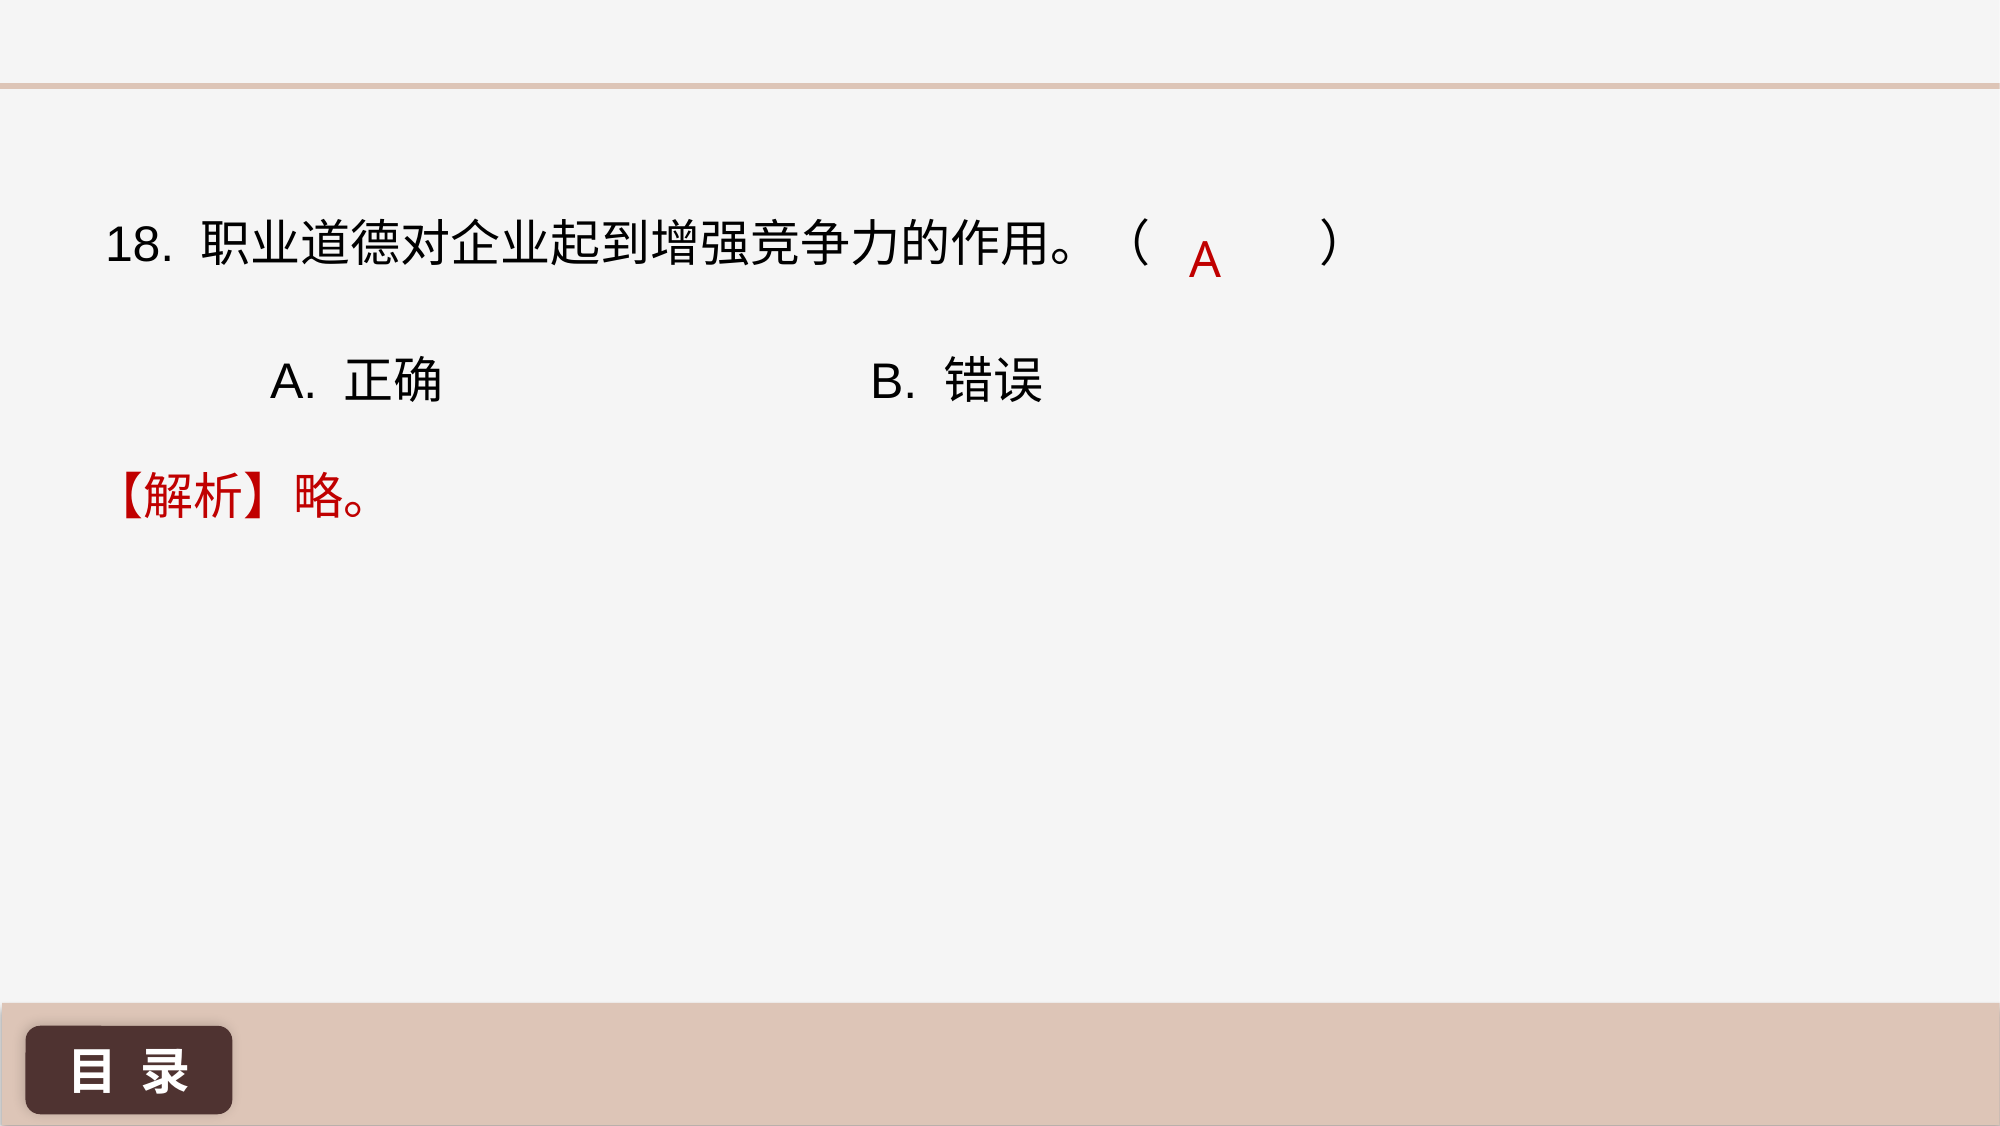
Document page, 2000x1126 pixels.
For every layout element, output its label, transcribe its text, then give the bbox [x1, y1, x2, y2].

text_box A. 正确 B. 错误 [255, 321, 1922, 416]
text_box 【解析】略。 [78, 433, 1867, 586]
text_box 18. 职业道德对企业起到增强竞争力的作用。（ ） [90, 185, 1904, 280]
text_box A [1129, 196, 1281, 287]
